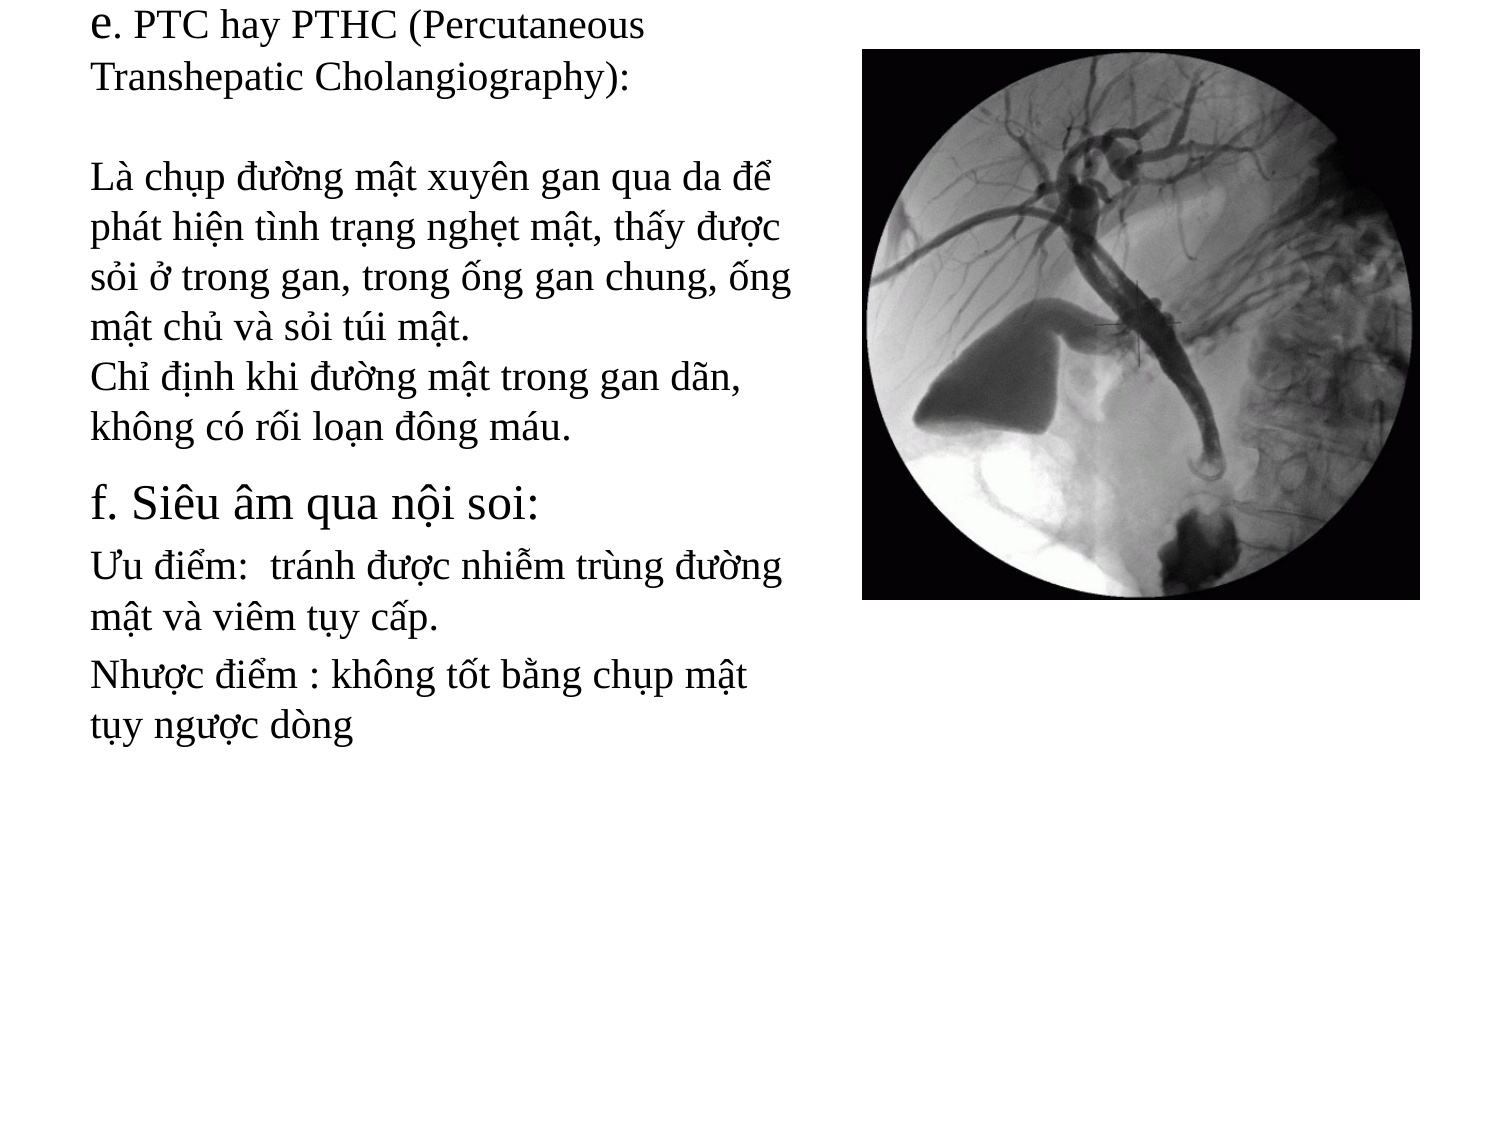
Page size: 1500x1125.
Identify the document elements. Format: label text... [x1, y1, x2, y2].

picture [862, 49, 1421, 601]
list f. Siêu âm qua nội soi: Ưu điểm: tránh được nhiễm trùng đường mật và viêm tụy cấp. Nhược điểm : không tốt bằng chụp mật tụy ngược dòng [75, 462, 813, 875]
title e. PTC hay PTHC (Percutaneous Transhepatic Cholangiography): Là chụp đường mật xuyên gan qua da để phát hiện tình trạng nghẹt mật, thấy được sỏi ở trong gan, trong ống gan chung, ống mật chủ và sỏi túi mật. Chỉ định khi đường mật trong gan dãn, không có rối loạn đông máu. [75, 174, 850, 363]
